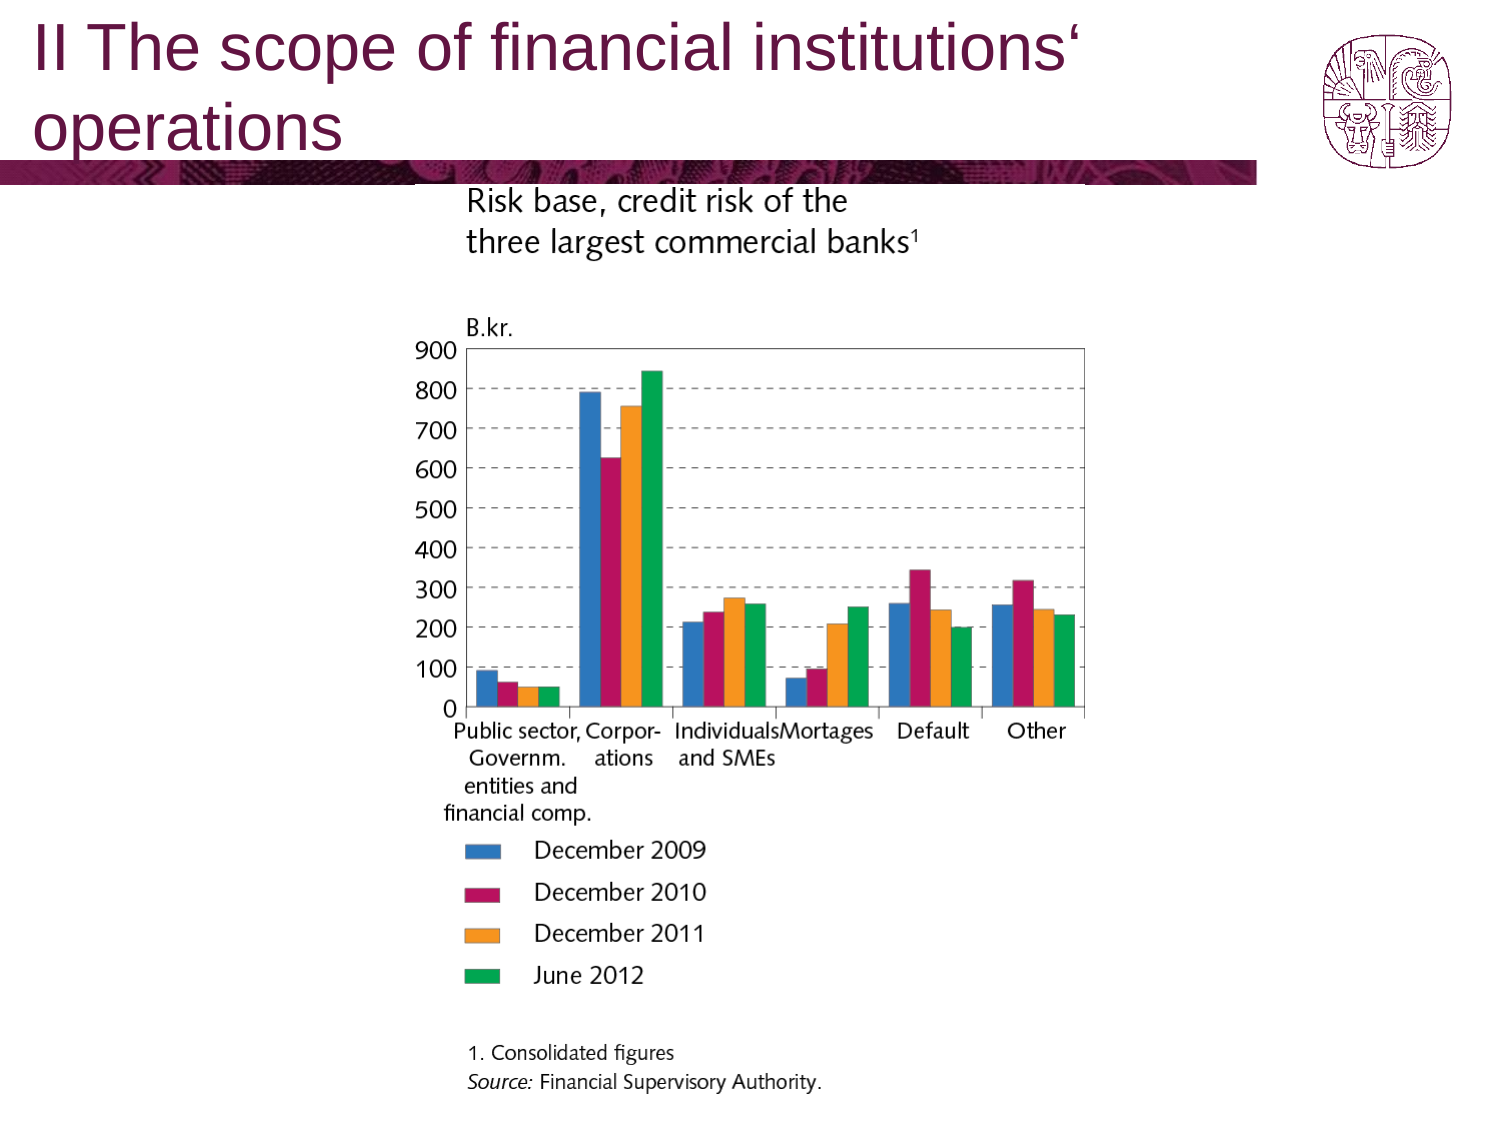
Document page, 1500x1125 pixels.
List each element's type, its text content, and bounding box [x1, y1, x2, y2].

picture [1316, 31, 1456, 173]
picture [0, 160, 1258, 1094]
title II The scope of financial institutions‘ operations [17, 19, 1247, 149]
